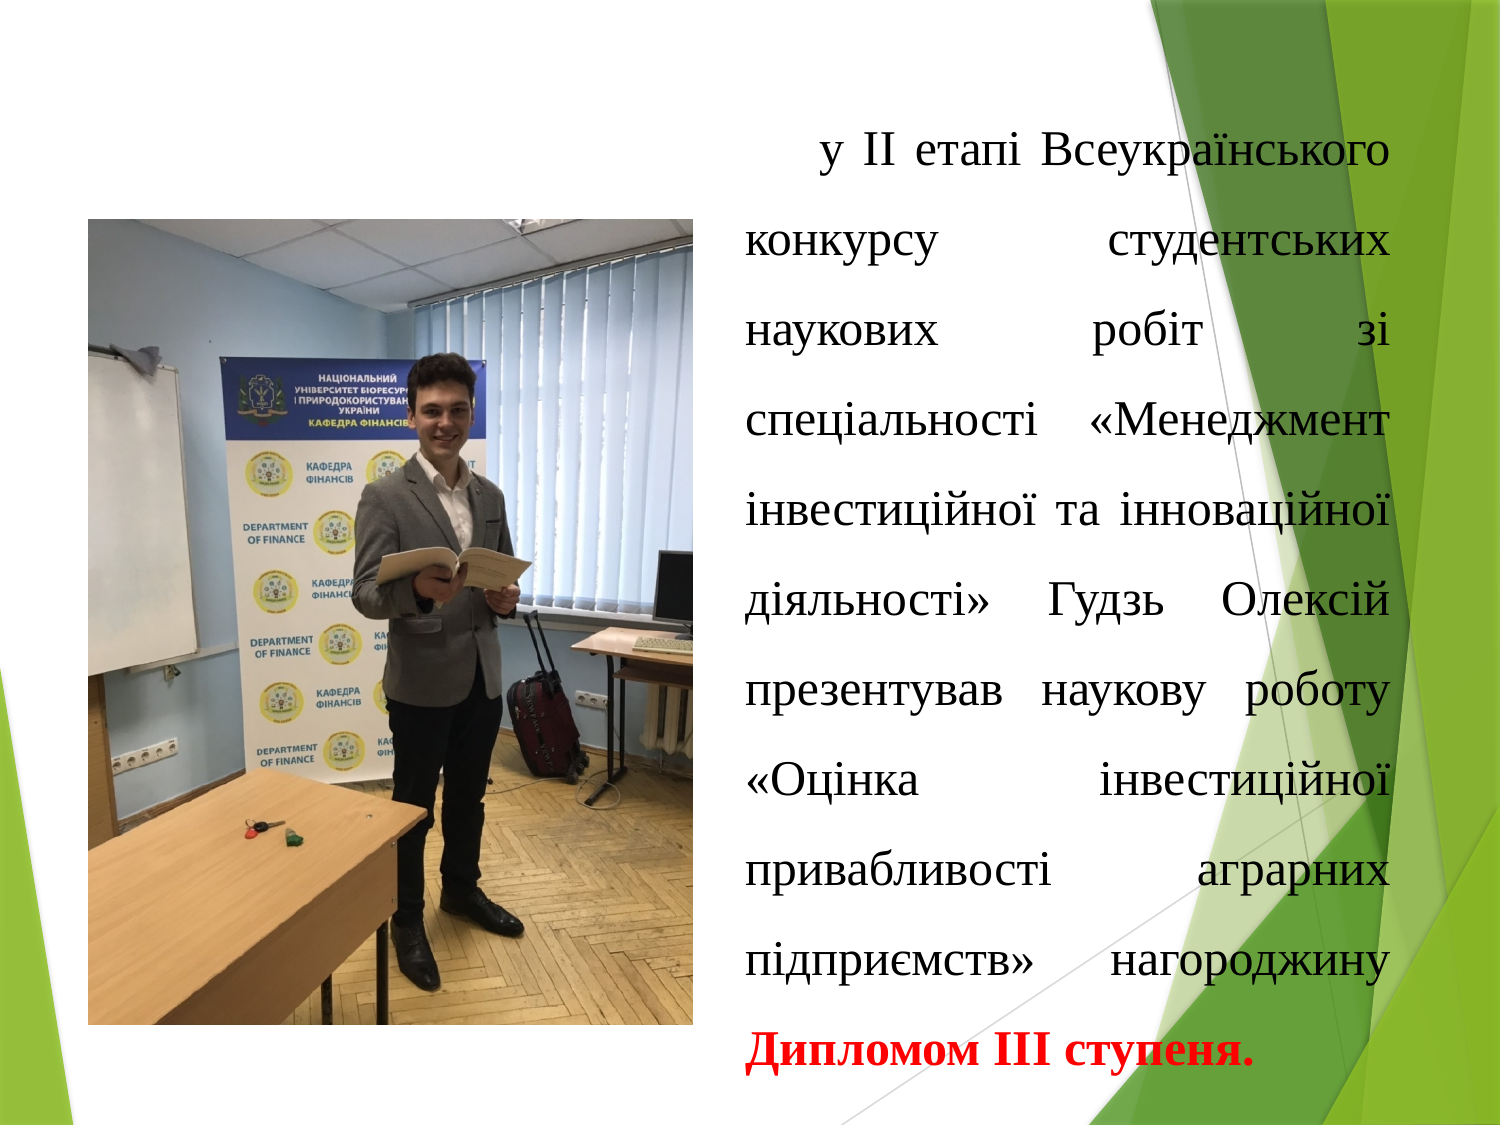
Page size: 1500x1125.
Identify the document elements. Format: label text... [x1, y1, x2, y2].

text_box у ІІ етапі Всеукраїнського конкурсу студентських наукових робіт зі спеціальності «Менеджмент інвестиційної та інноваційної діяльності» Гудзь Олексій презентував наукову роботу «Оцінка інвестиційної привабливості аграрних підприємств» нагороджину Дипломом ІІІ ступеня. [655, 78, 1406, 1083]
picture [87, 219, 693, 1026]
